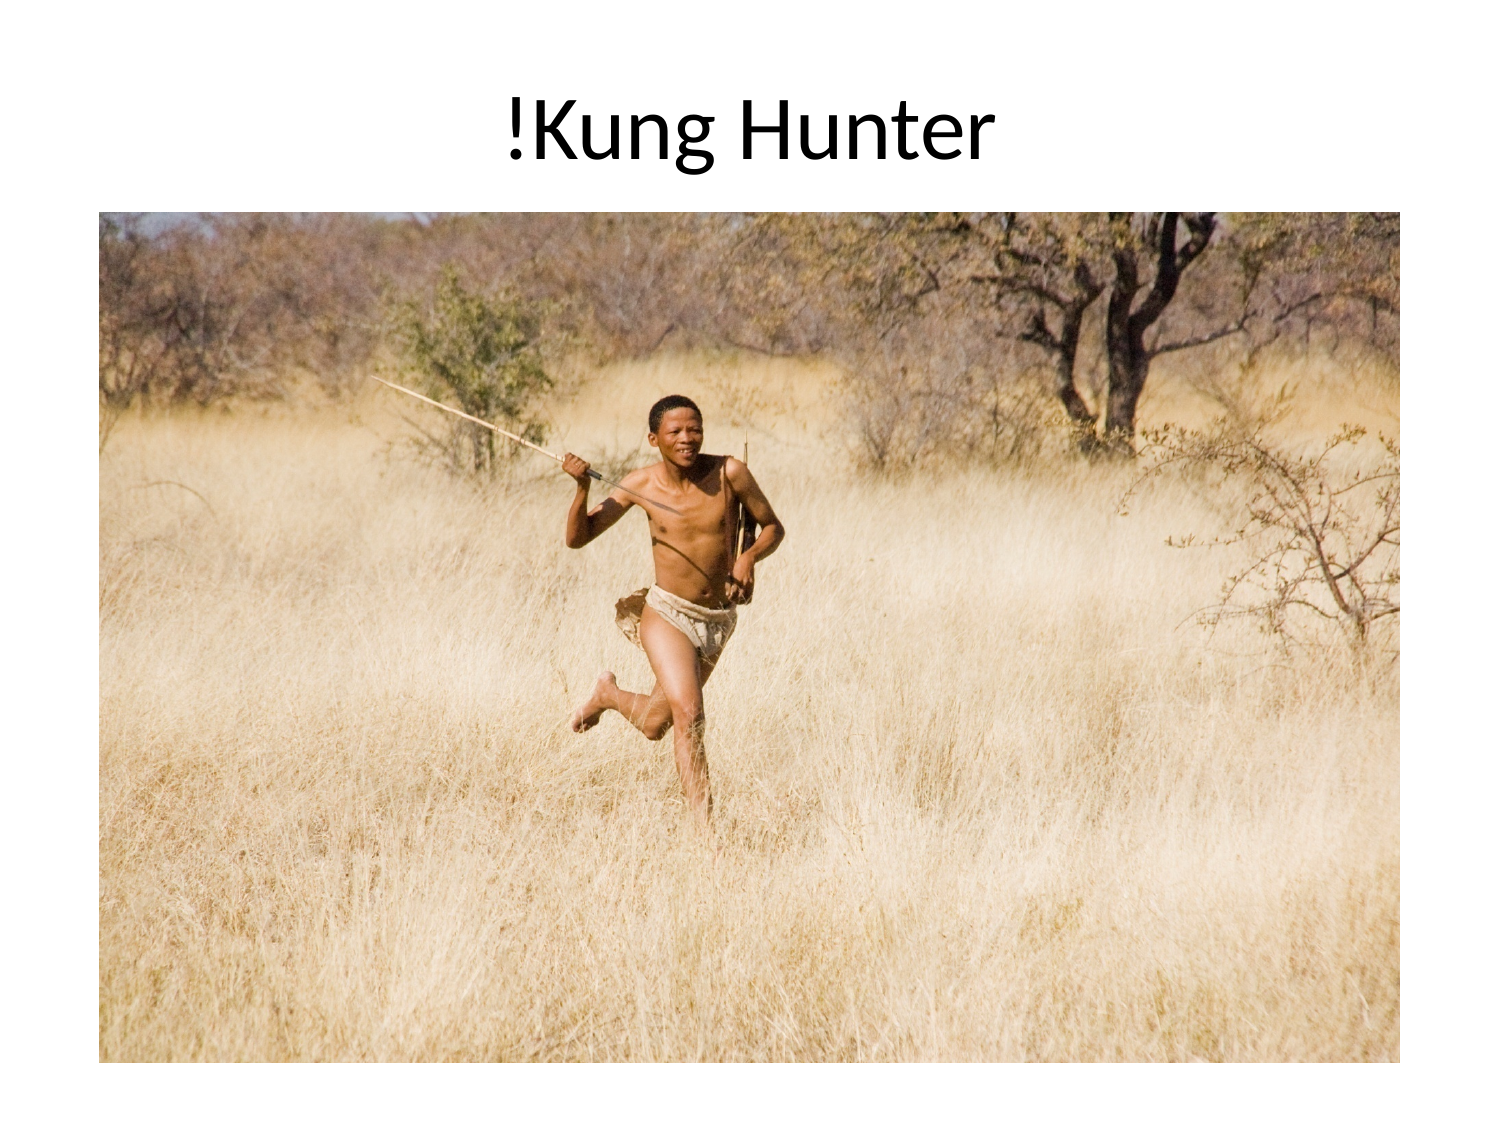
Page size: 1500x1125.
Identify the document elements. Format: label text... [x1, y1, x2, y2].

title !Kung Hunter [75, 45, 1425, 200]
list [99, 212, 1401, 1063]
